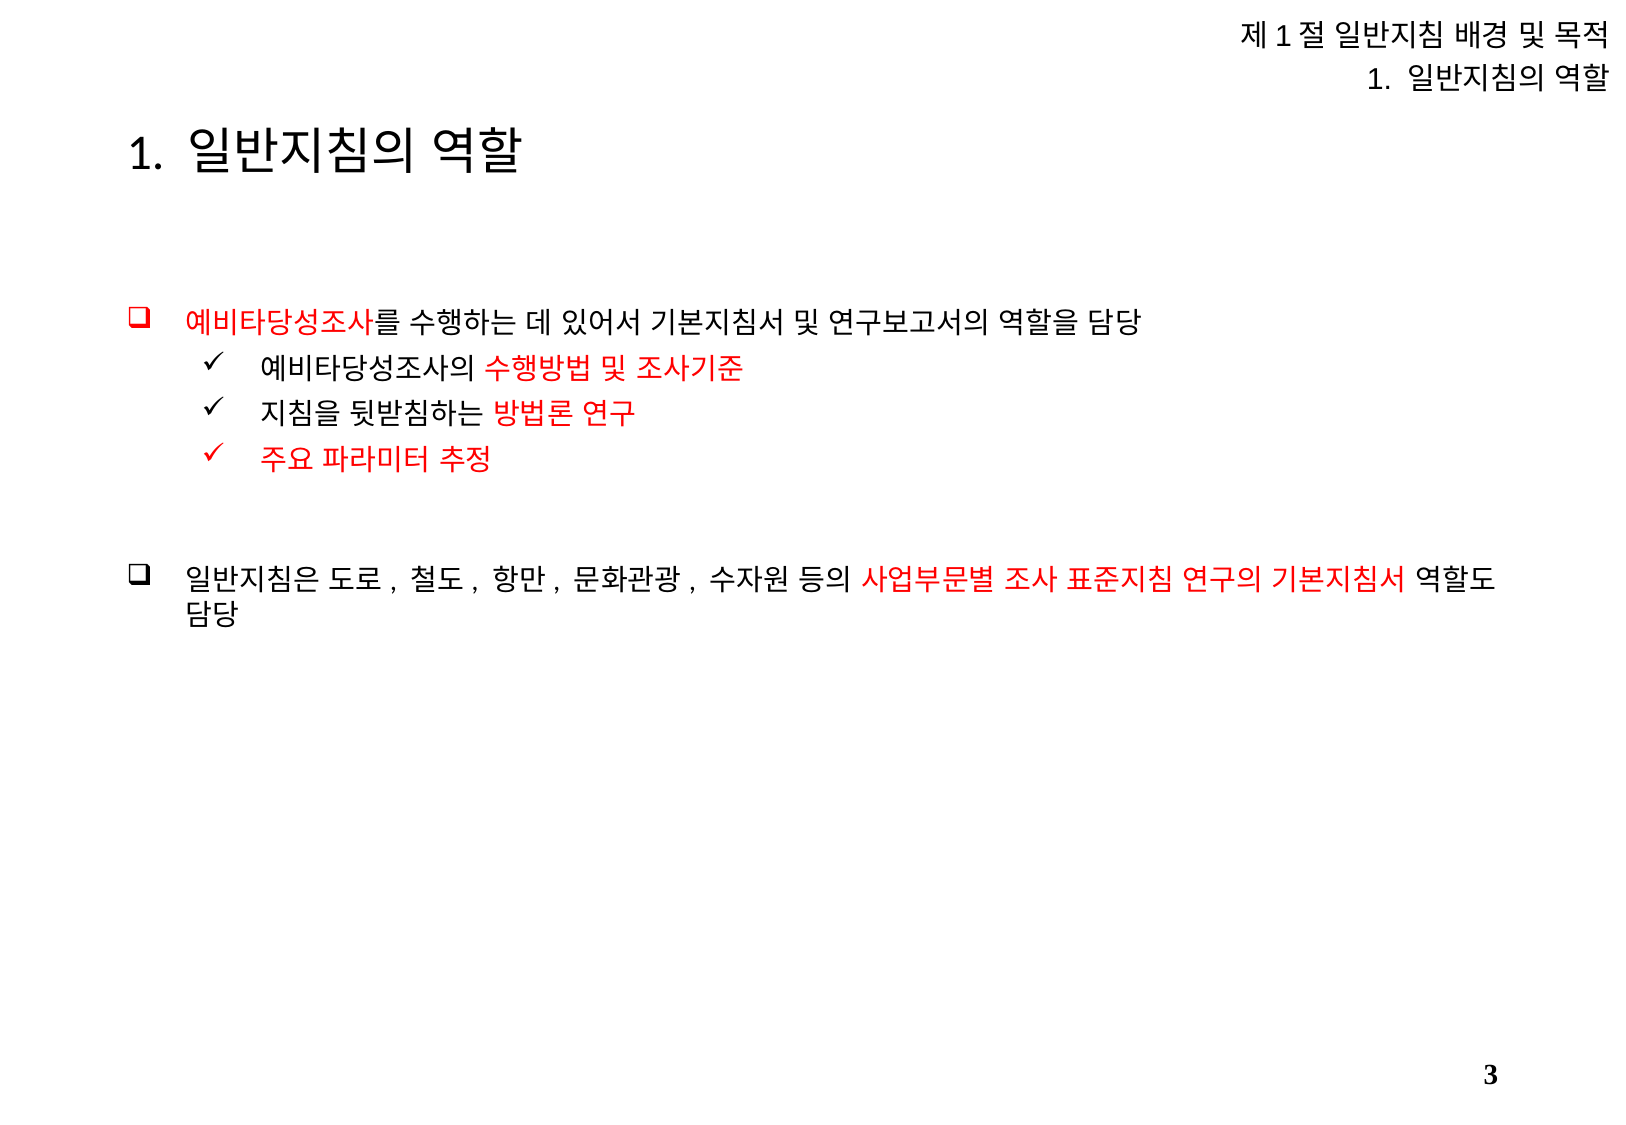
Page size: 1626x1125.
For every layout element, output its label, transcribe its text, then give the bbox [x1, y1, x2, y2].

text_box 제1절 일반지침 배경 및 목적 1. 일반지침의 역할 [898, 1, 1625, 104]
slide_number 2 [1147, 1042, 1514, 1103]
title 1. 일반지침의 역할 [111, 98, 1514, 208]
list 예비타당성조사를 수행하는 데 있어서 기본지침서 및 연구보고서의 역할을 담당 예비타당성조사의 수행방법 및 조사기준 지침을 뒷받침하는 방법론 연구 주요 파라미터 추정 일반지침은 도로, 철도, 항만, 문화관광, 수자원 등의 사업부문별 조사 표준지침 연구의 기본지침서 역할도 담당 [111, 296, 1514, 1011]
